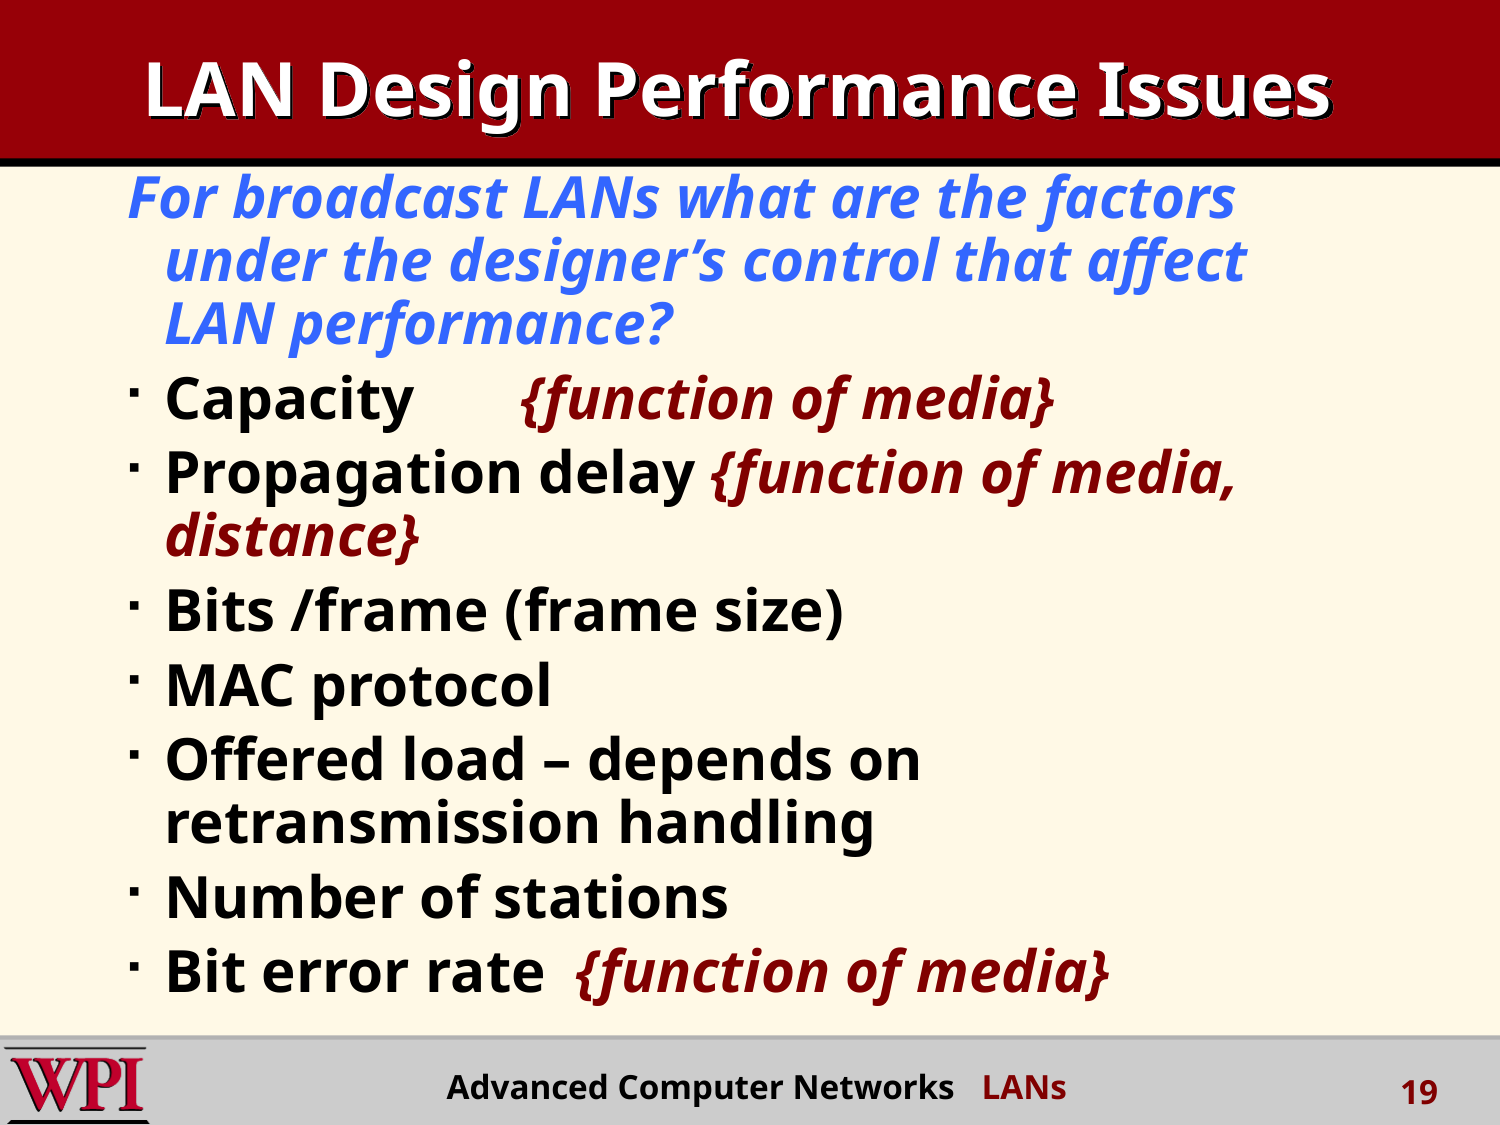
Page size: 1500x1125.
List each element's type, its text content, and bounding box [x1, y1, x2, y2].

slide_number 19 [1344, 1063, 1495, 1102]
list For broadcast LANs what are the factors under the designer’s control that affect LAN performance? Capacity {function of media} Propagation delay {function of media, distance} Bits /frame (frame size) MAC protocol Offered load – depends on retransmission handling Number of stations Bit error rate {function of media} [112, 160, 1388, 949]
picture [0, 0, 1500, 158]
footer Advanced Computer Networks LANs [210, 1058, 1304, 1107]
title LAN Design Performance Issues [99, 7, 1376, 158]
picture [0, 167, 1500, 1035]
picture [0, 1040, 1500, 1125]
